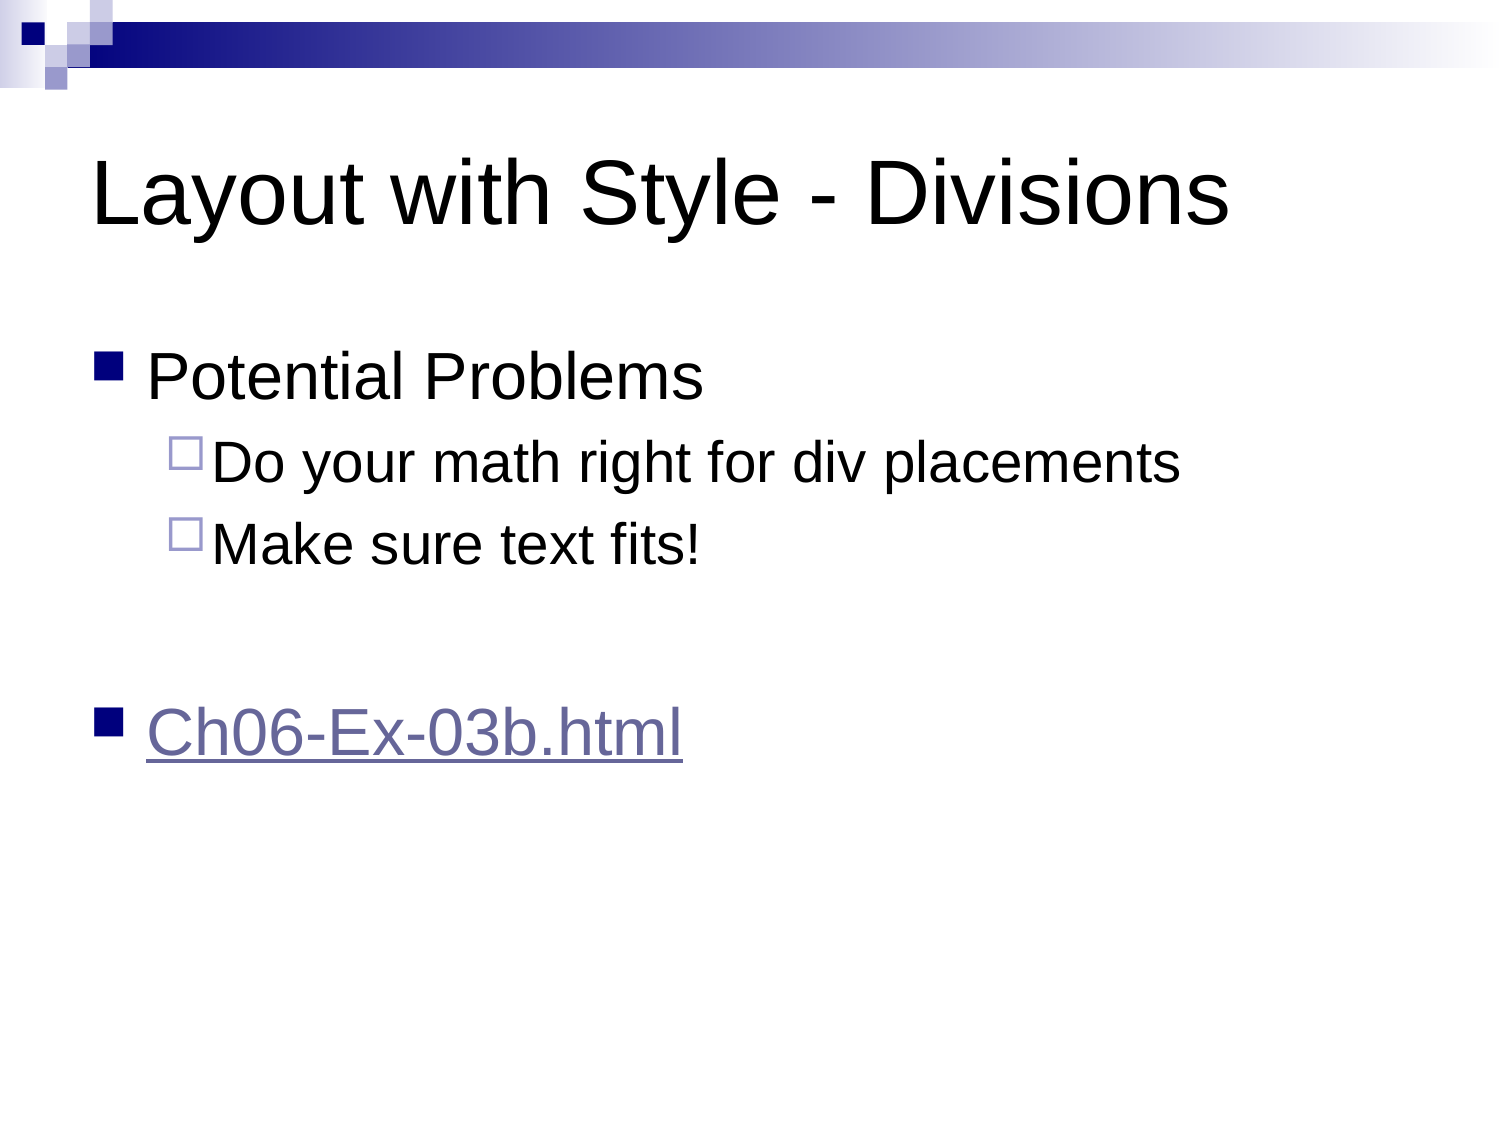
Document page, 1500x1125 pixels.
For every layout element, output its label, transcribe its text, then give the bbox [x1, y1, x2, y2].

title Layout with Style - Divisions [74, 74, 1426, 301]
list Potential Problems Do your math right for div placements Make sure text fits! Ch06-Ex-03b.html [74, 324, 1426, 963]
